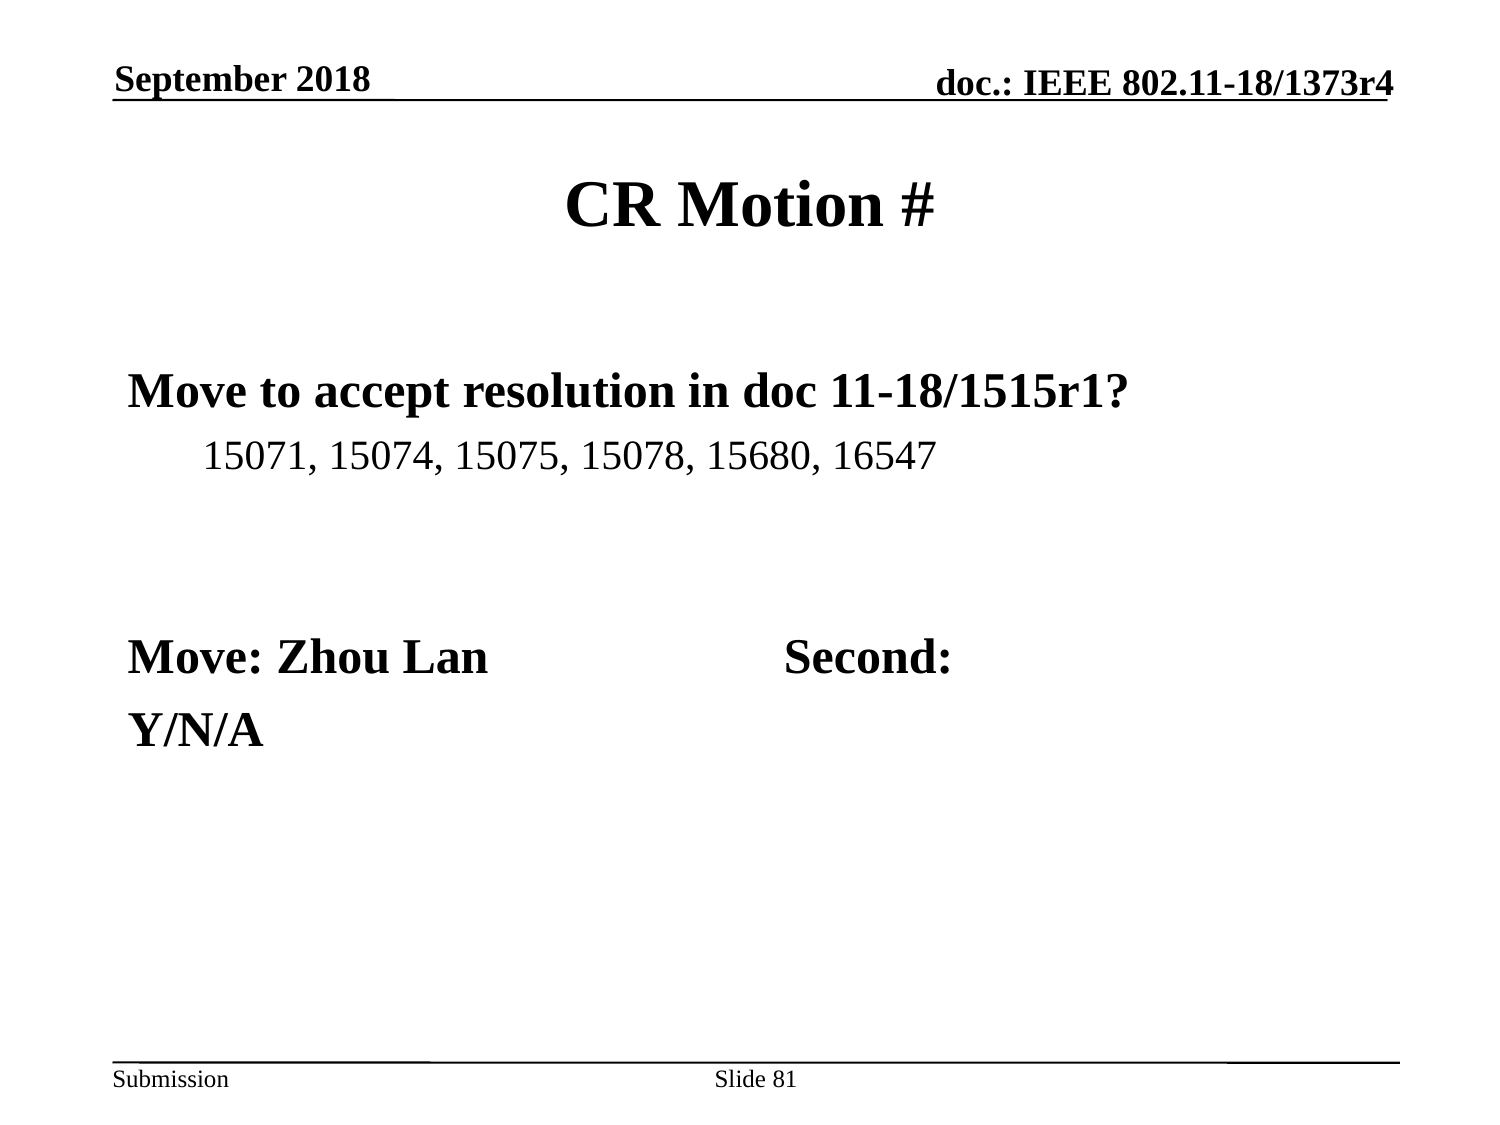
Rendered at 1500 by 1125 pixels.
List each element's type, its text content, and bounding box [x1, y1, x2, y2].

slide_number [114, 54, 423, 100]
list Move to accept resolution in doc 11-18/1515r1? 15071, 15074, 15075, 15078, 15680, 16547 Move: Zhou Lan Second: Y/N/A [112, 349, 1388, 1026]
slide_number Slide 81 [712, 1061, 800, 1123]
title CR Motion # [112, 112, 1388, 288]
